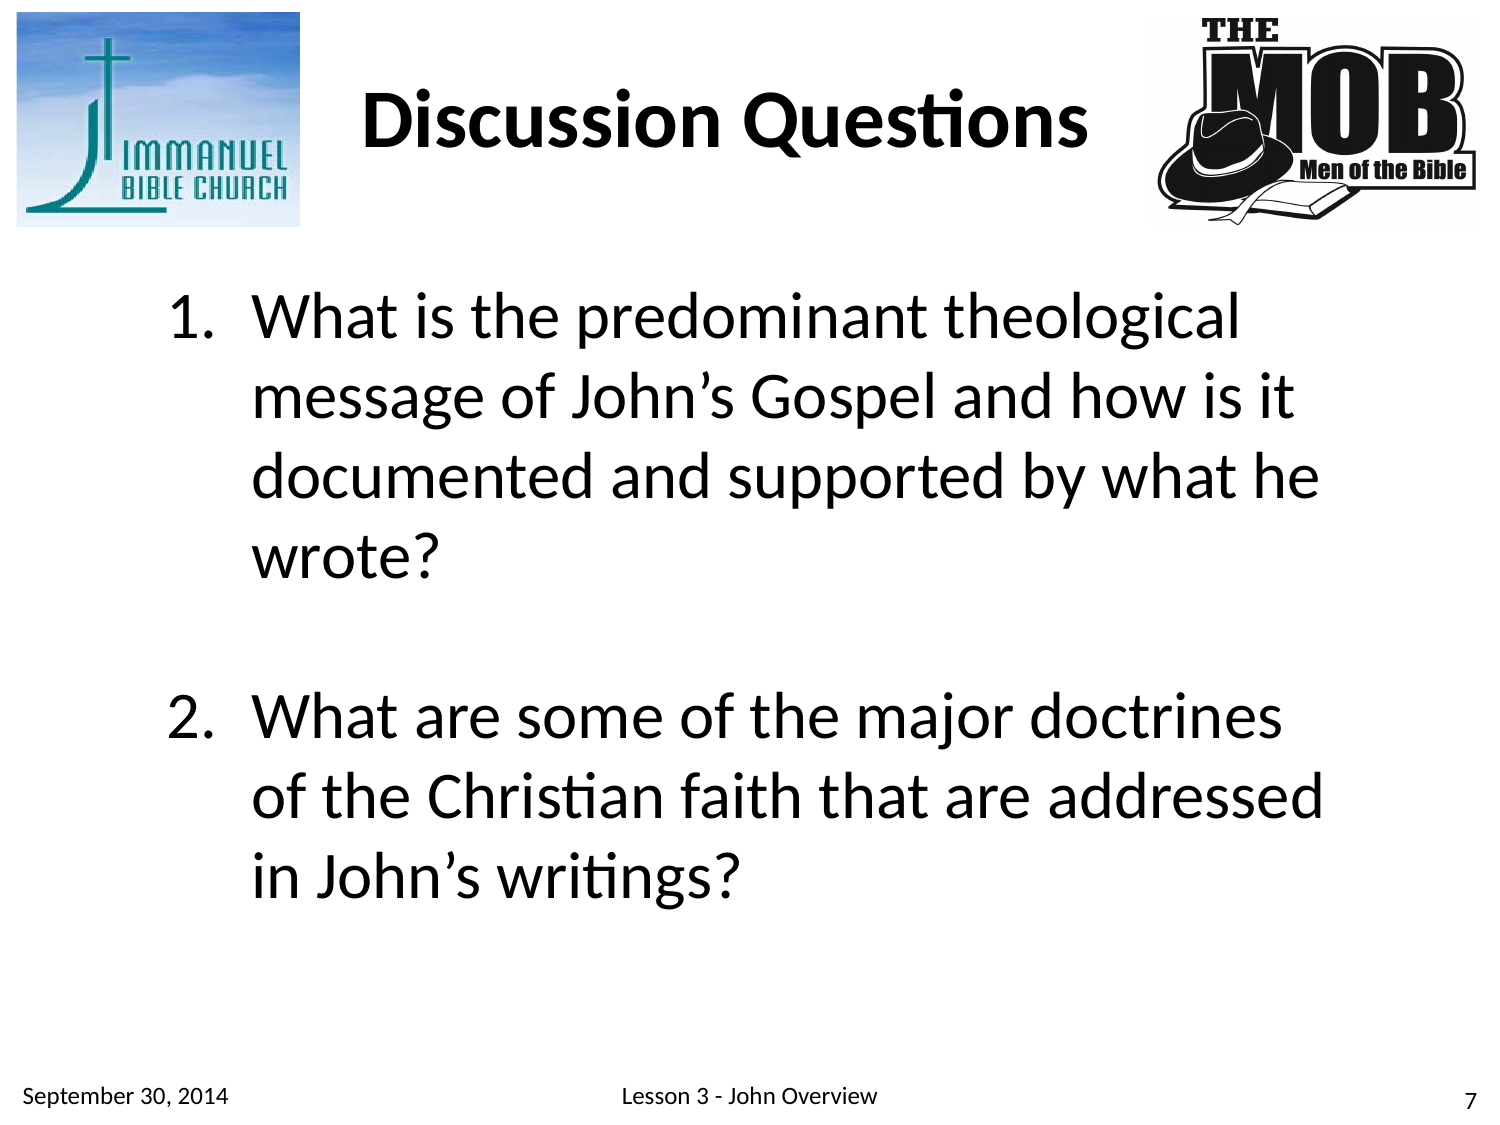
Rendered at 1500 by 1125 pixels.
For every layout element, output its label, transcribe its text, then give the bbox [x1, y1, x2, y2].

picture [16, 12, 300, 227]
footer Lesson 3 - John Overview [313, 1065, 1244, 1125]
text_box Discussion Questions [313, 56, 1138, 172]
text_box What is the predominant theological message of John’s Gospel and how is it documented and supported by what he wrote? What are some of the major doctrines of the Christian faith that are addressed in John’s writings? [152, 264, 1350, 920]
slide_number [7, 1065, 313, 1125]
slide_number 7 [1379, 1069, 1493, 1125]
picture [1149, 18, 1482, 228]
